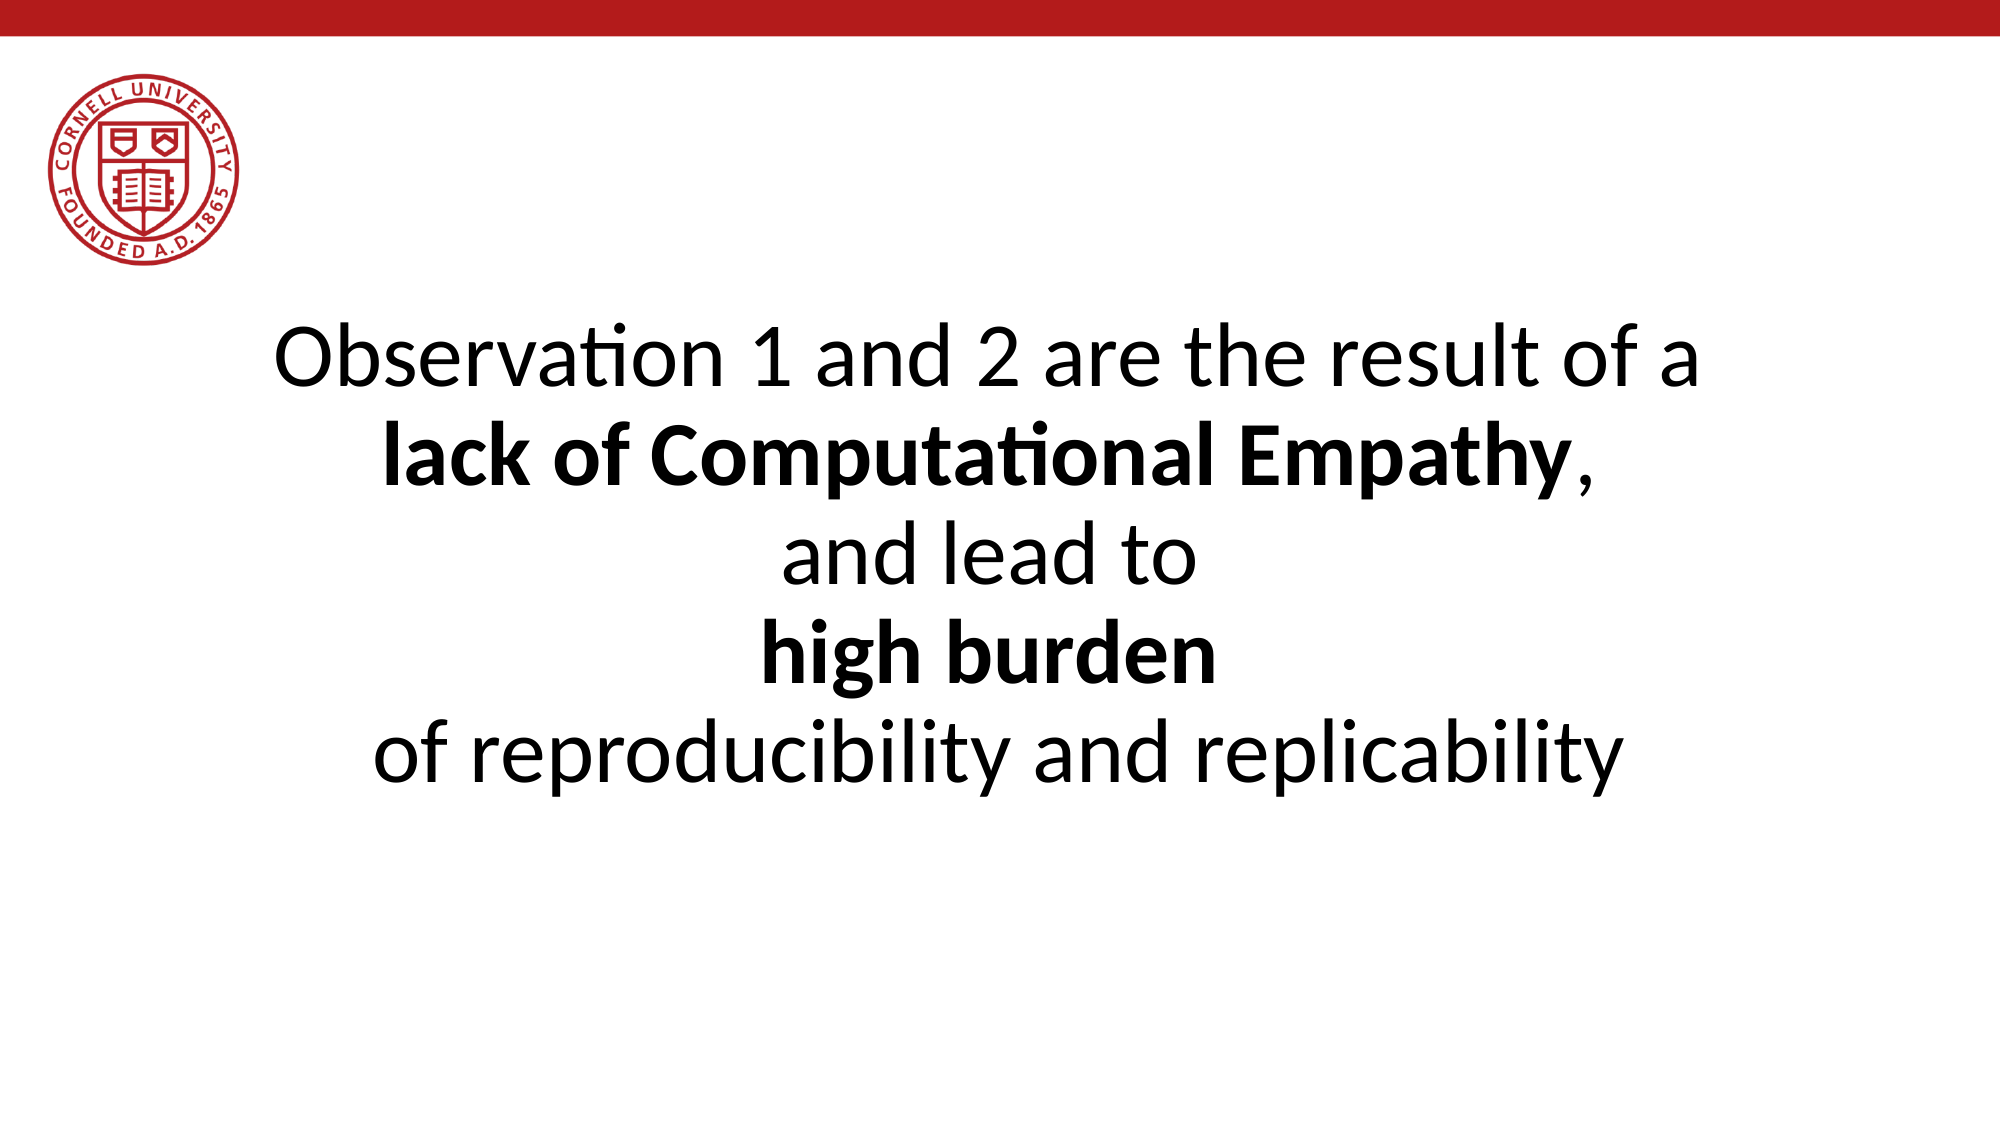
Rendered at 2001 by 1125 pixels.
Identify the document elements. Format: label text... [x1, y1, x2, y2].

list Observation 1 and 2 are the result of a lack of Computational Empathy, and lead to high burden of reproducibility and replicability [137, 299, 1863, 1014]
picture [39, 65, 267, 274]
